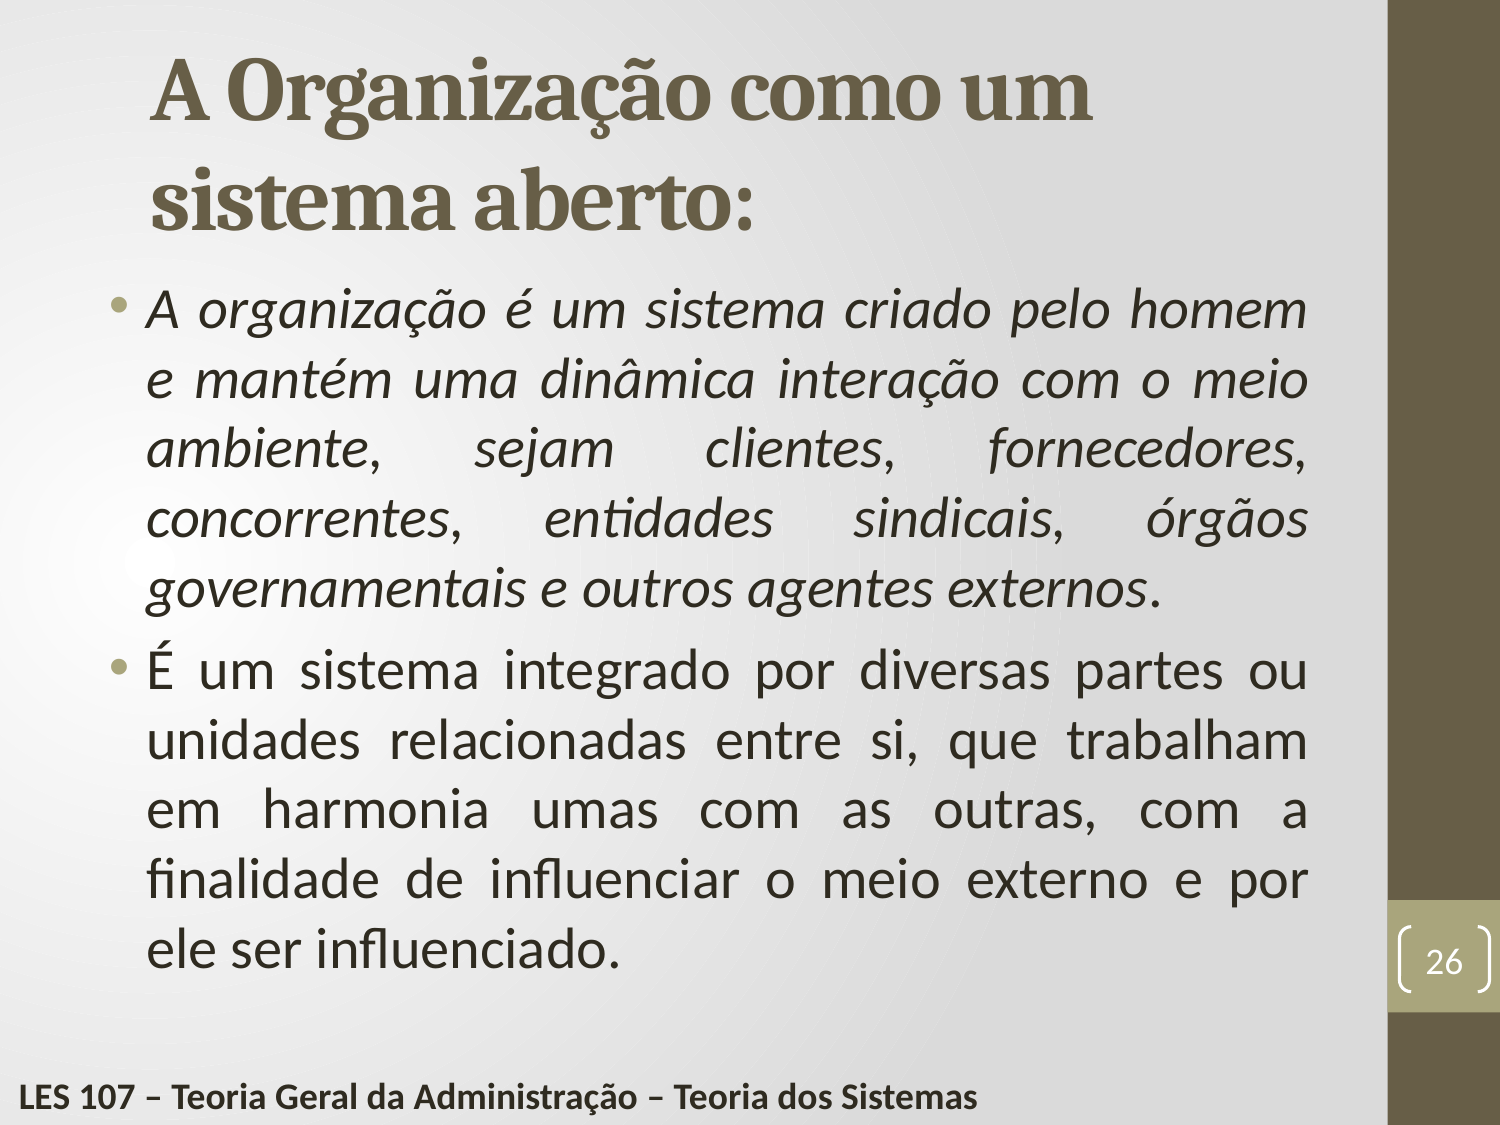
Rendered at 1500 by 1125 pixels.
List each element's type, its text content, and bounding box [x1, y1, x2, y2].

title A Organização como um sistema aberto: [135, 45, 1282, 233]
slide_number 26 [1397, 925, 1492, 994]
list A organização é um sistema criado pelo homem e mantém uma dinâmica interação com o meio ambiente, sejam clientes, fornecedores, concorrentes, entidades sindicais, órgãos governamentais e outros agentes externos. É um sistema integrado por diversas partes ou unidades relacionadas entre si, que trabalham em harmonia umas com as outras, com a finalidade de influenciar o meio externo e por ele ser influenciado. [75, 262, 1325, 1050]
